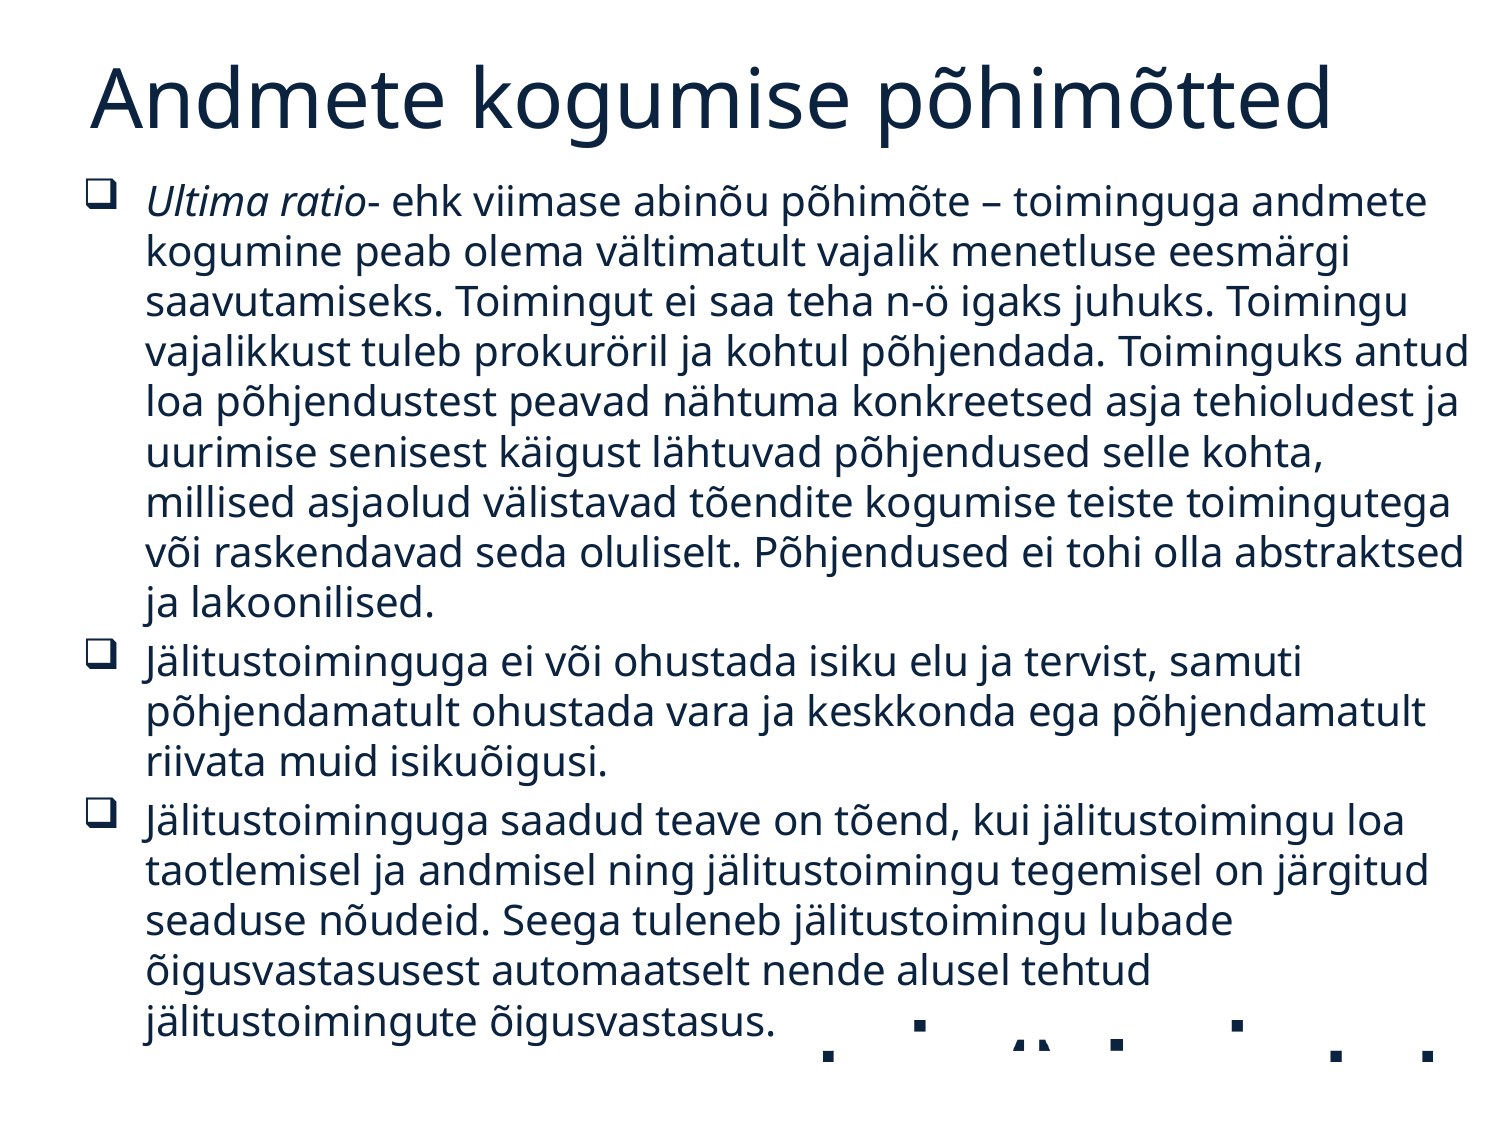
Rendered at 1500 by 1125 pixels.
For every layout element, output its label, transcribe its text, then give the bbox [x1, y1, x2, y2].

list Ultima ratio- ehk viimase abinõu põhimõte – toiminguga andmete kogumine peab olema vältimatult vajalik menetluse eesmärgi saavutamiseks. Toimingut ei saa teha n-ö igaks juhuks. Toimingu vajalikkust tuleb prokuröril ja kohtul põhjendada. Toiminguks antud loa põhjendustest peavad nähtuma konkreetsed asja tehioludest ja uurimise senisest käigust lähtuvad põhjendused selle kohta, millised asjaolud välistavad tõendite kogumise teiste toimingutega või raskendavad seda oluliselt. Põhjendused ei tohi olla abstraktsed ja lakoonilised. Jälitustoiminguga ei või ohustada isiku elu ja tervist, samuti põhjendamatult ohustada vara ja keskkonda ega põhjendamatult riivata muid isikuõigusi. Jälitustoiminguga saadud teave on tõend, kui jälitustoimingu loa taotlemisel ja andmisel ning jälitustoimingu tegemisel on järgitud seaduse nõudeid. Seega tuleneb jälitustoimingu lubade õigusvastasusest automaatselt nende alusel tehtud jälitustoimingute õigusvastasus. [30, 166, 1500, 1125]
title Andmete kogumise põhimõtted [75, 45, 1425, 153]
